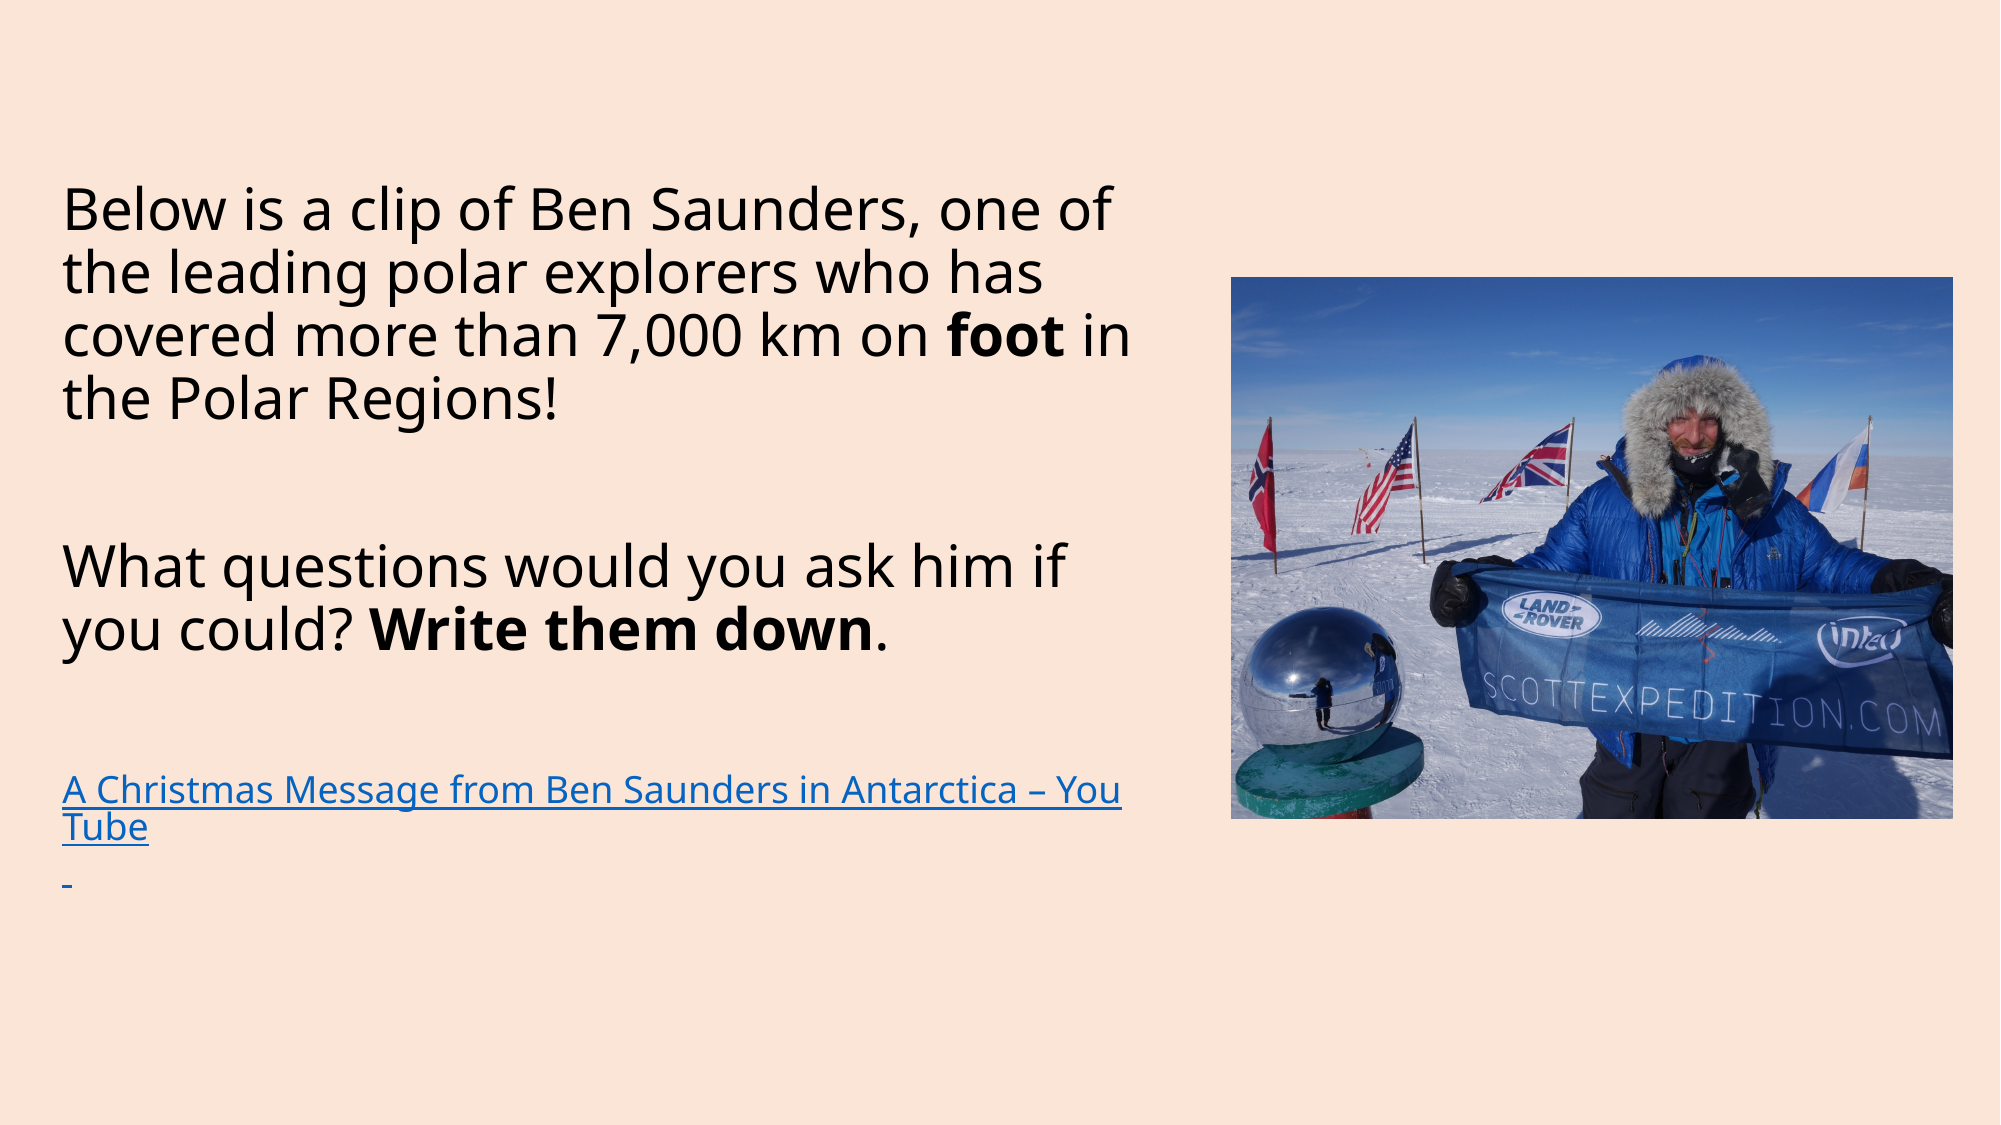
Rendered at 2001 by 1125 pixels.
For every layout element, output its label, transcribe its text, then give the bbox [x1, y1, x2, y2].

picture [1231, 277, 1953, 819]
list Below is a clip of Ben Saunders, one of the leading polar explorers who has covered more than 7,000 km on foot in the Polar Regions! What questions would you ask him if you could? Write them down. A Christmas Message from Ben Saunders in Antarctica – YouTube [47, 172, 1152, 1005]
